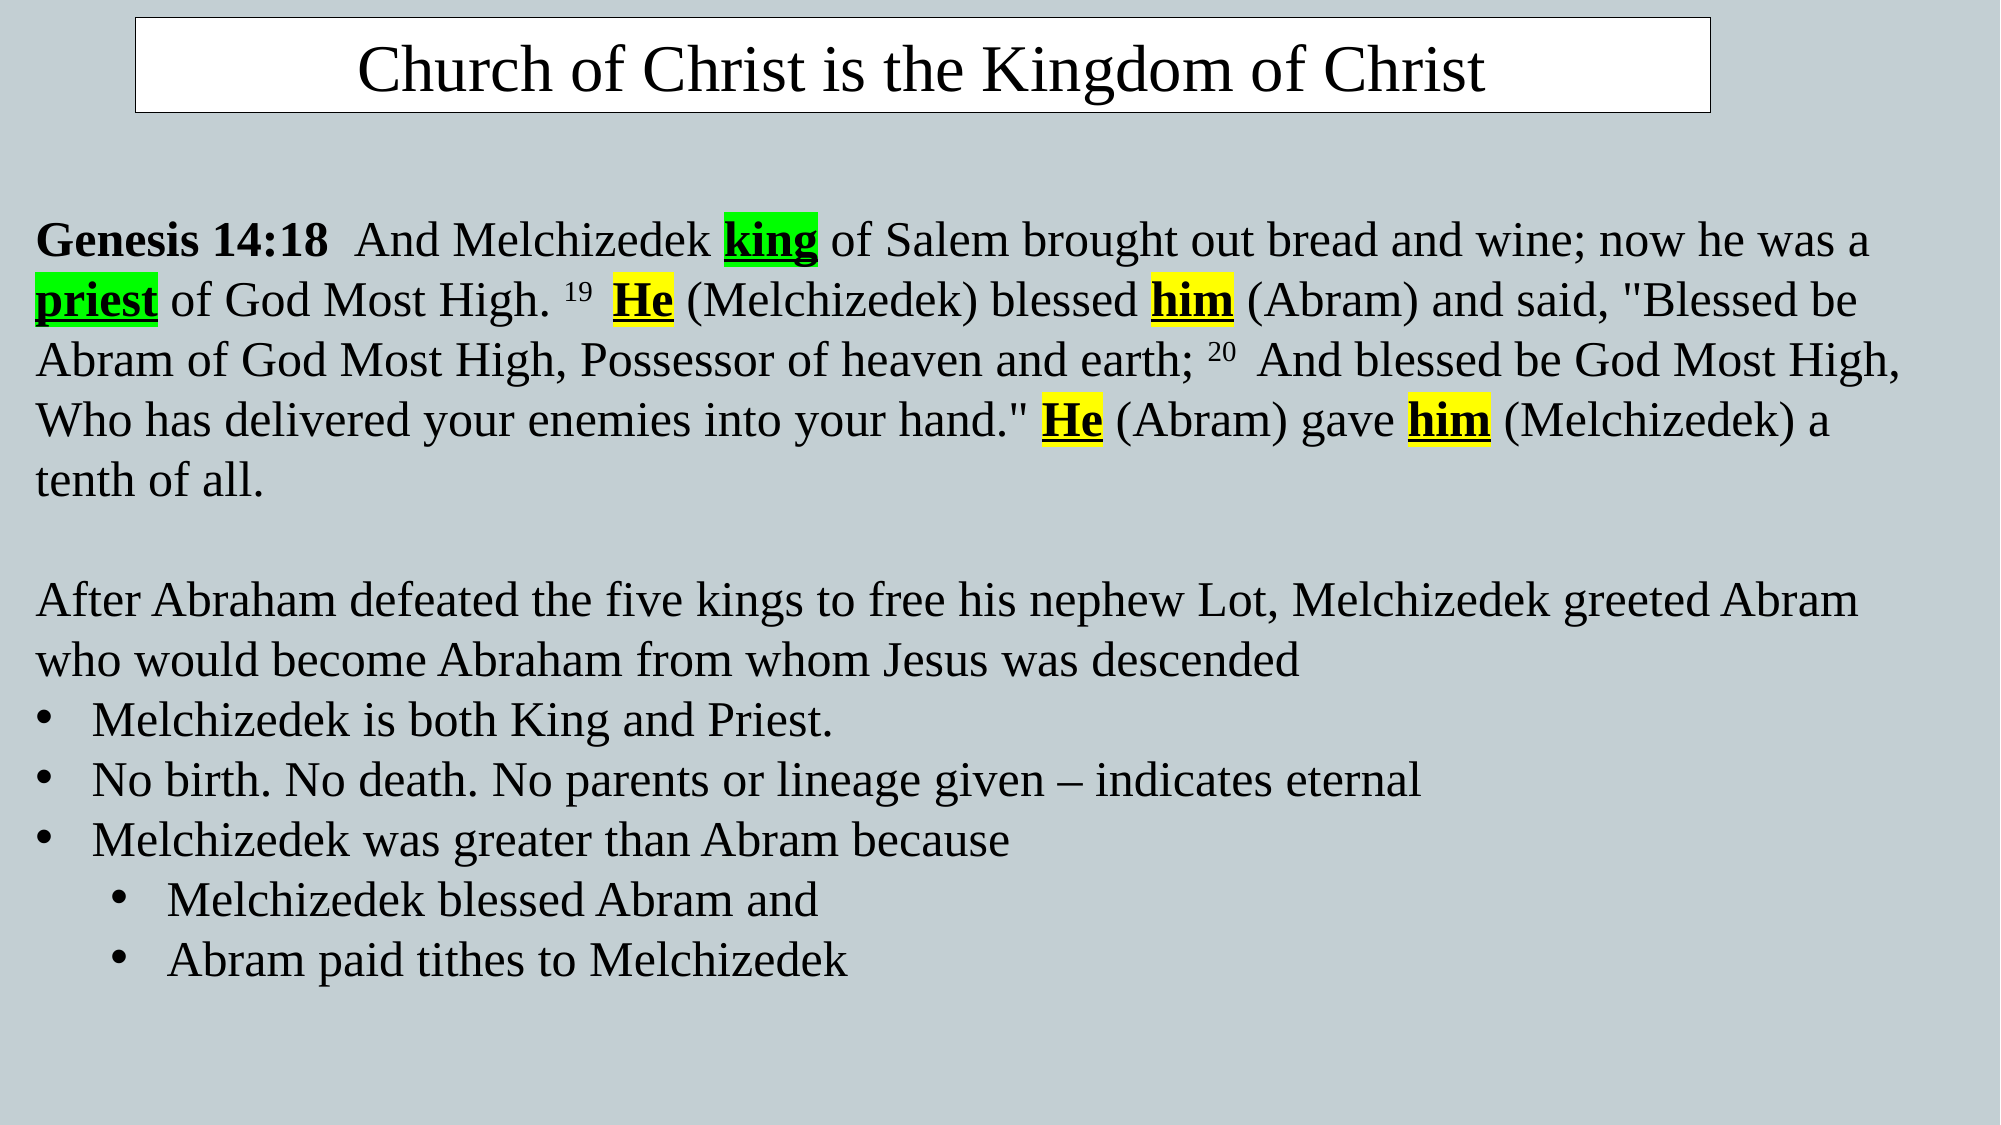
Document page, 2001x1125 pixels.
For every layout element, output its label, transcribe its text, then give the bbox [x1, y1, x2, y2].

text_box Genesis 14:18 And Melchizedek king of Salem brought out bread and wine; now he was a priest of God Most High. 19 He (Melchizedek) blessed him (Abram) and said, "Blessed be Abram of God Most High, Possessor of heaven and earth; 20 And blessed be God Most High, Who has delivered your enemies into your hand." He (Abram) gave him (Melchizedek) a tenth of all. After Abraham defeated the five kings to free his nephew Lot, Melchizedek greeted Abram who would become Abraham from whom Jesus was descended Melchizedek is both King and Priest. No birth. No death. No parents or lineage given – indicates eternal Melchizedek was greater than Abram because Melchizedek blessed Abram and Abram paid tithes to Melchizedek [20, 153, 1931, 1114]
text_box Church of Christ is the Kingdom of Christ [135, 17, 1711, 113]
